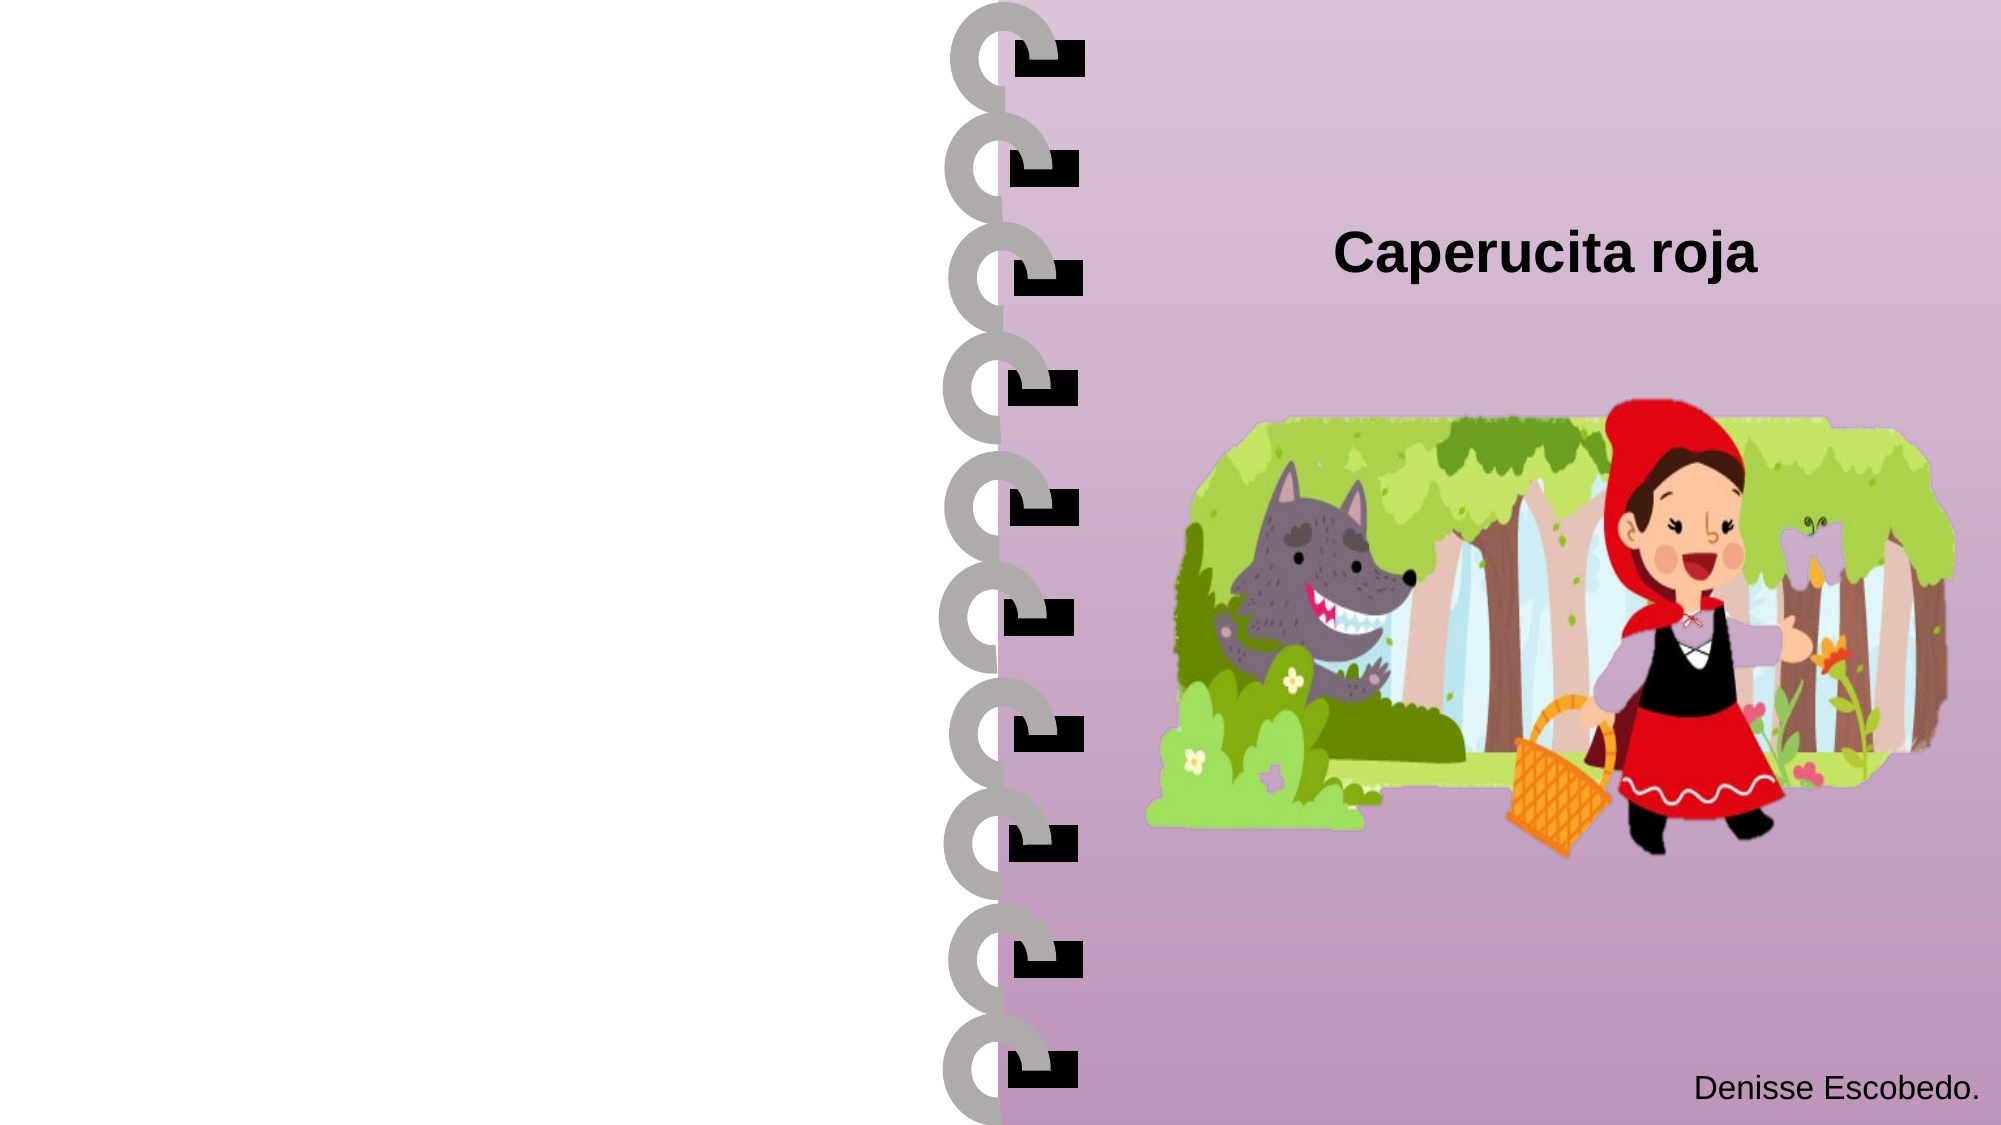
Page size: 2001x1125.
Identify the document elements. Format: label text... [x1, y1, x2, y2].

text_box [943, 904, 1083, 1125]
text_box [944, 678, 1083, 900]
text_box Denisse Escobedo. [1679, 1059, 2000, 1114]
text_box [939, 452, 1079, 673]
text_box Caperucita roja [1233, 206, 1859, 292]
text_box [945, 3, 1084, 224]
text_box [997, 0, 2000, 1125]
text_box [943, 222, 1083, 444]
picture [1141, 370, 1989, 873]
